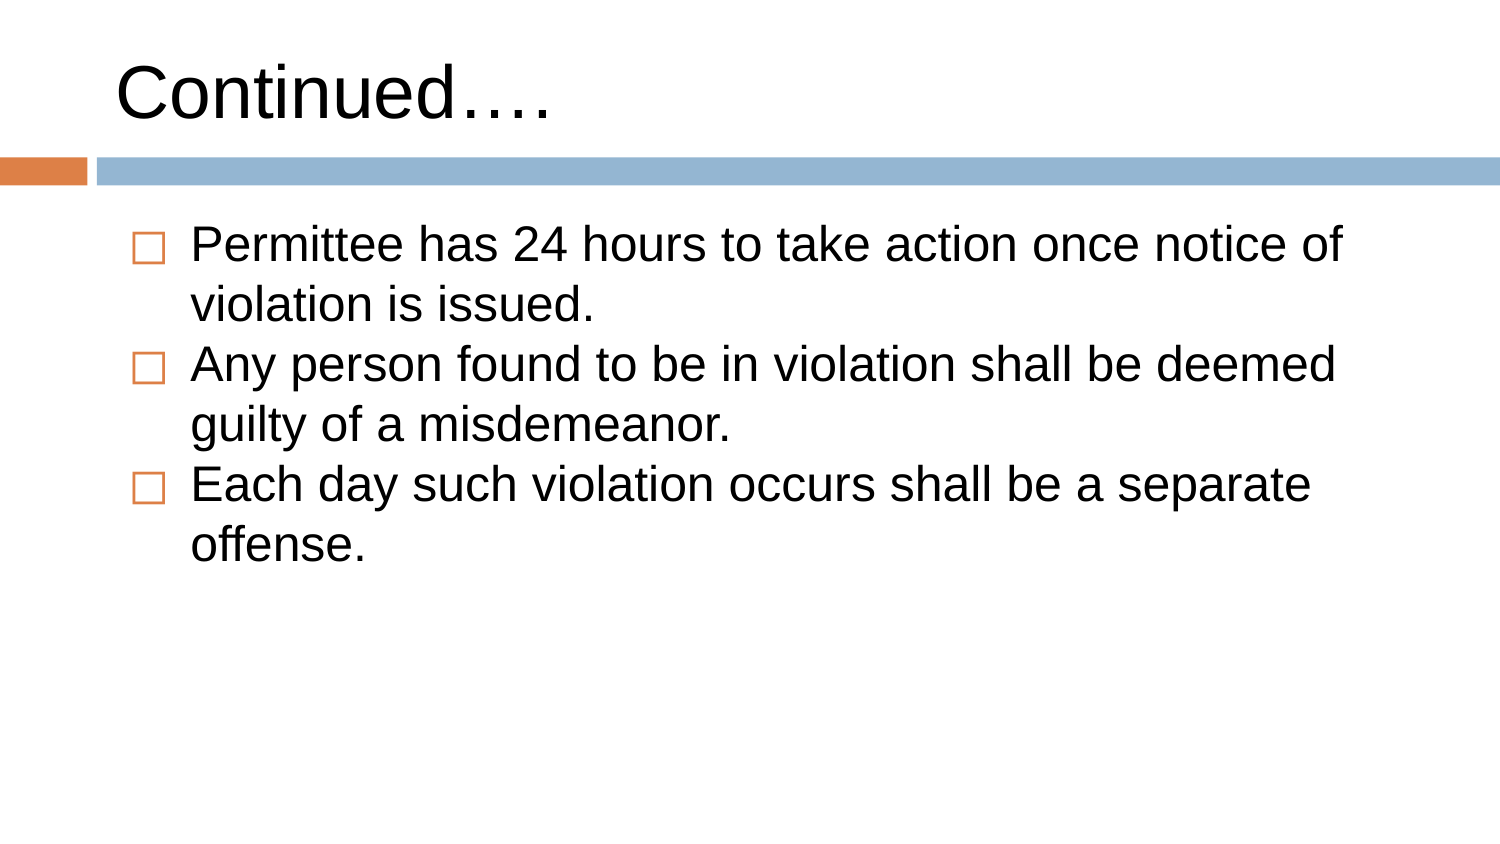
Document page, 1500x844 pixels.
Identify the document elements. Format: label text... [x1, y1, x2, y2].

title Continued…. [100, 28, 1438, 150]
list Permittee has 24 hours to take action once notice of violation is issued. Any person found to be in violation shall be deemed guilty of a misdemeanor. Each day such violation occurs shall be a separate offense. [100, 196, 1438, 751]
